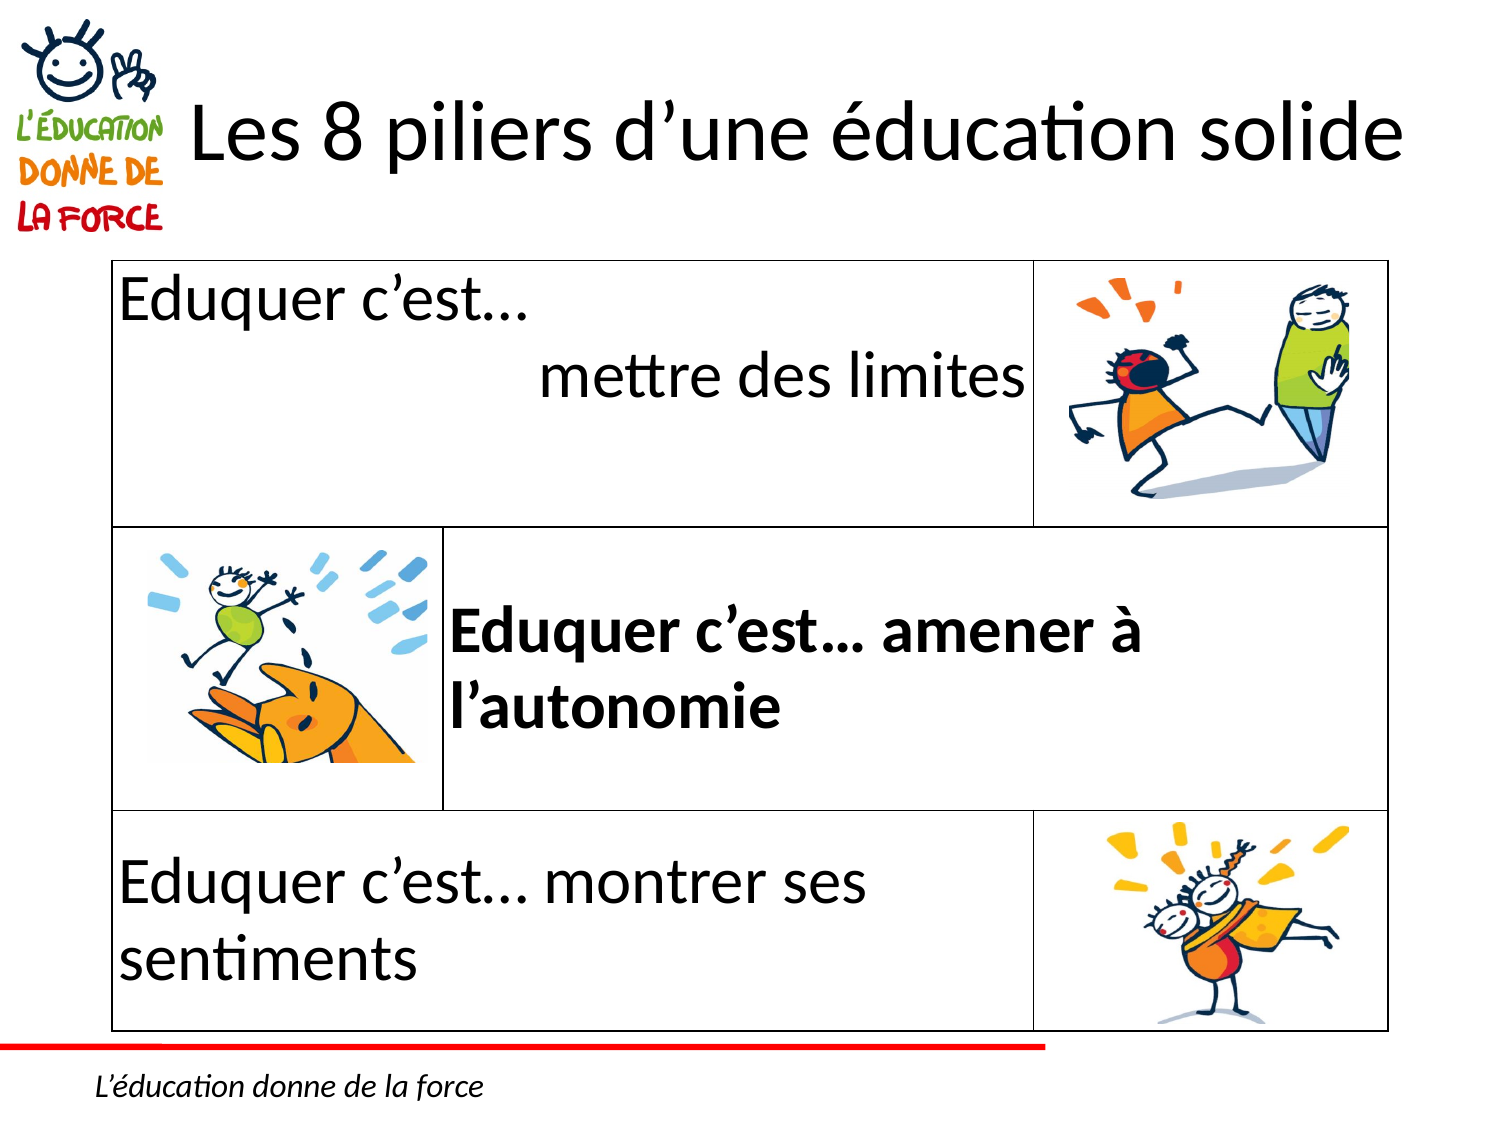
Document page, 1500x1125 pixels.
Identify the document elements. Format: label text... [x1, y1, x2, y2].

table_header Eduquer c’est… mettre des limites [113, 261, 1033, 526]
picture [1068, 278, 1350, 499]
title Les 8 piliers d’une éducation solide [171, 45, 1425, 233]
picture [1104, 822, 1350, 1024]
table_cell Eduquer c’est… montrer ses sentiments [113, 811, 1033, 1030]
picture [147, 550, 428, 763]
table_cell [113, 528, 442, 810]
table_cell Eduquer c’est… amener à l’autonomie [444, 528, 1387, 810]
picture [17, 19, 163, 232]
table_header [1034, 261, 1387, 526]
table_cell [1034, 811, 1387, 1030]
